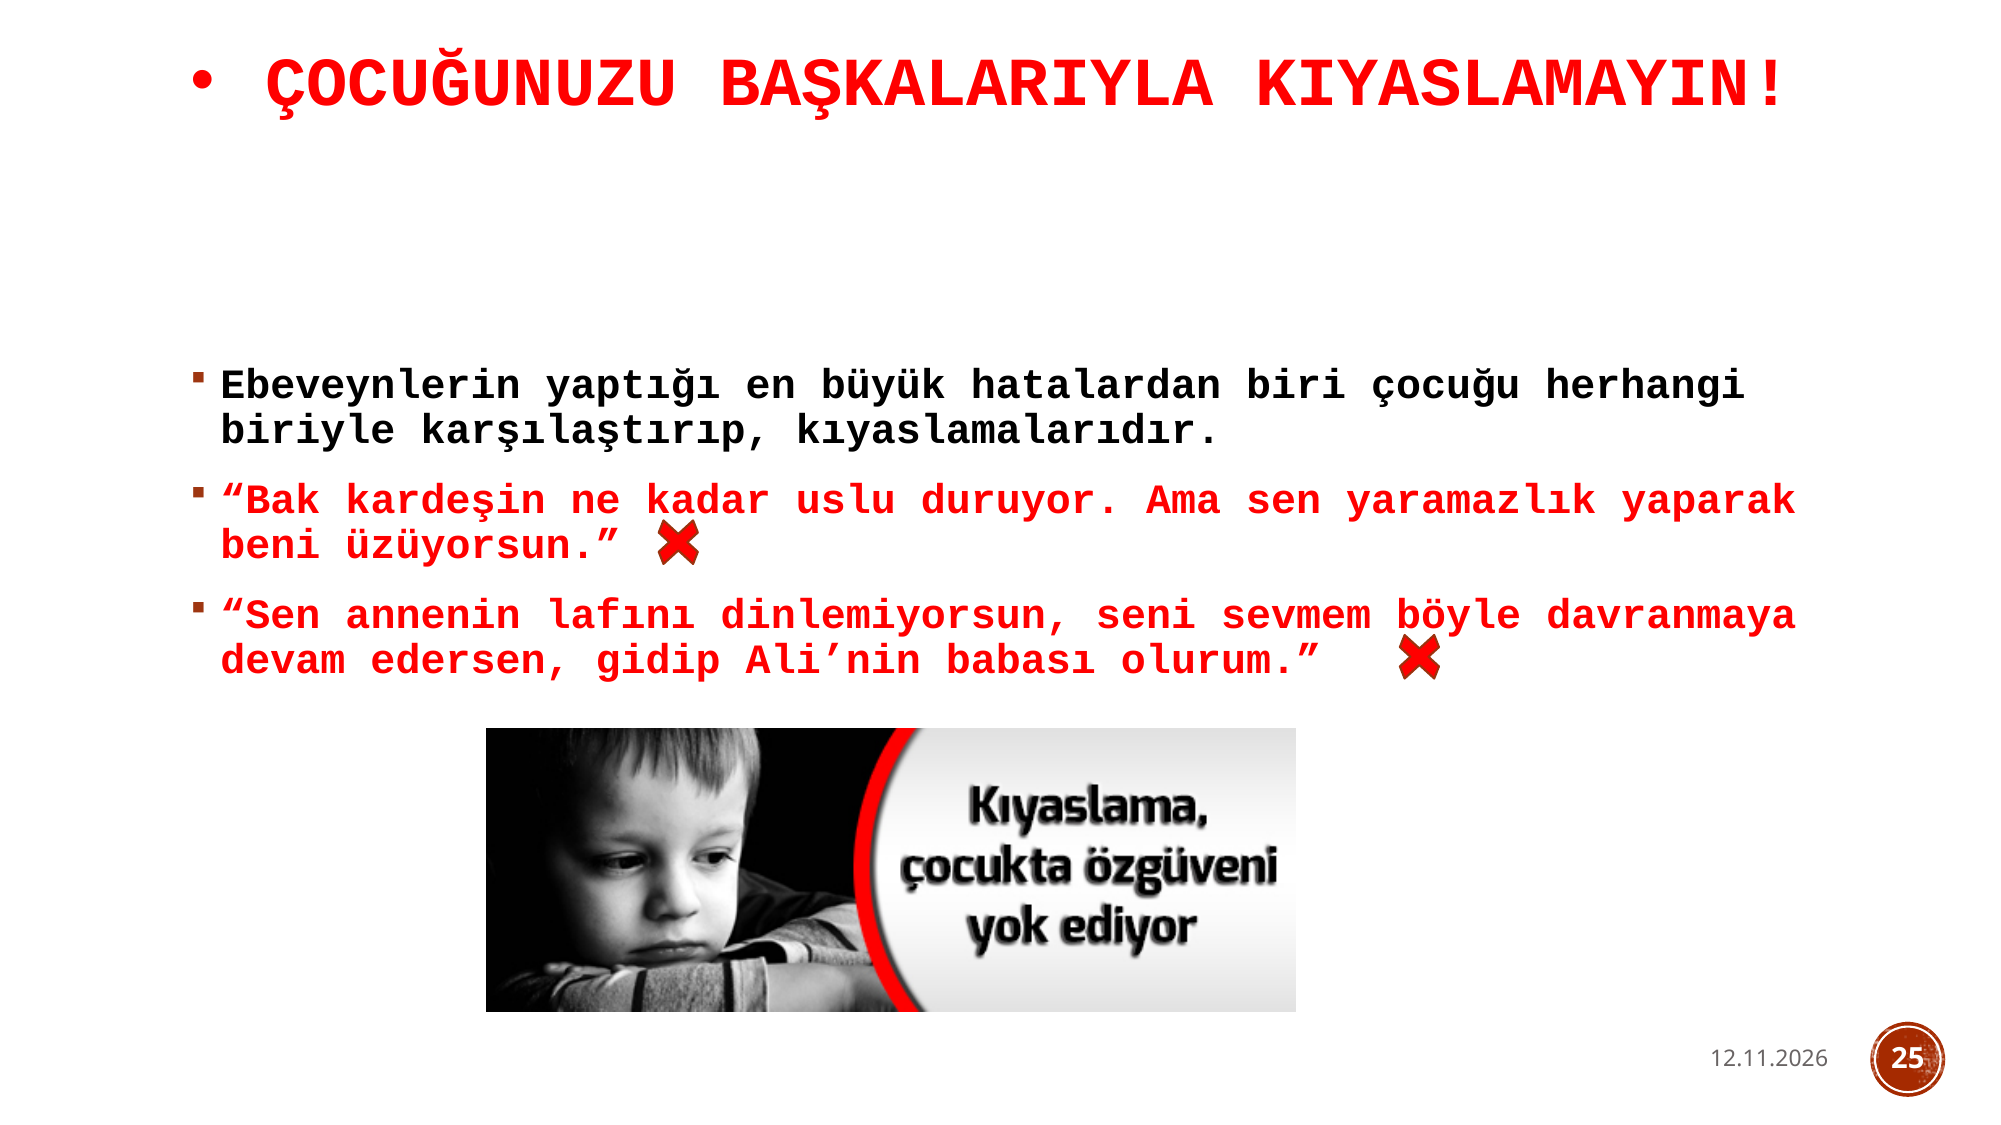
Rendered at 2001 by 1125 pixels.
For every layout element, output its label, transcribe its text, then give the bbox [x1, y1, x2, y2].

list Ebeveynlerin yaptığı en büyük hatalardan biri çocuğu herhangi biriyle karşılaştırıp, kıyaslamalarıdır. “Bak kardeşin ne kadar uslu duruyor. Ama sen yaramazlık yaparak beni üzüyorsun.” “Sen annenin lafını dinlemiyorsun, seni sevmem böyle davranmaya devam edersen, gidip Ali’nin babası olurum.” [175, 279, 1826, 1013]
slide_number 25 [1855, 1028, 1961, 1089]
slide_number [1306, 1028, 1844, 1089]
picture [486, 728, 1296, 1012]
text_box [1399, 634, 1439, 679]
title Çocuğunuzu başkalarıyla kıyaslamayın! [175, 79, 1826, 279]
text_box [658, 520, 698, 564]
